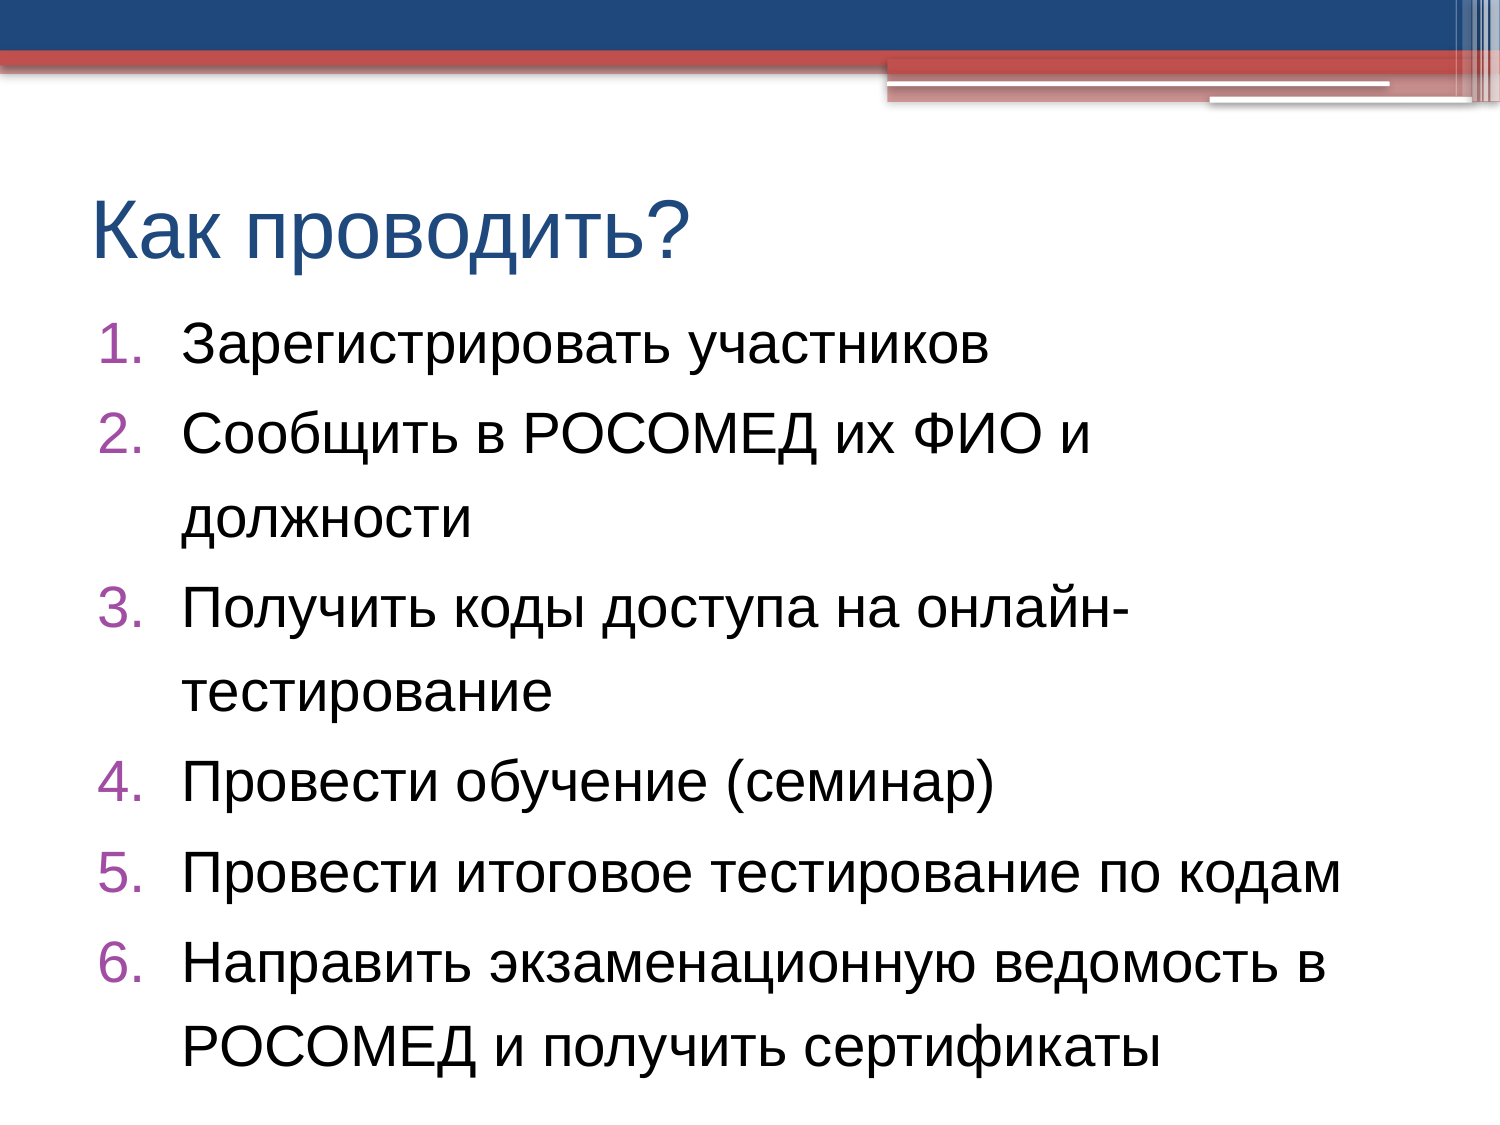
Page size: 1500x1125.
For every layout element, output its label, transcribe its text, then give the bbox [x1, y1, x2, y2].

text_box Зарегистрировать участников Сообщить в РОСОМЕД их ФИО и должности Получить коды доступа на онлайн-тестирование Провести обучение (семинар) Провести итоговое тестирование по кодам Направить экзаменационную ведомость в РОСОМЕД и получить сертификаты [64, 283, 1376, 1024]
title Как проводить? [75, 137, 1425, 313]
